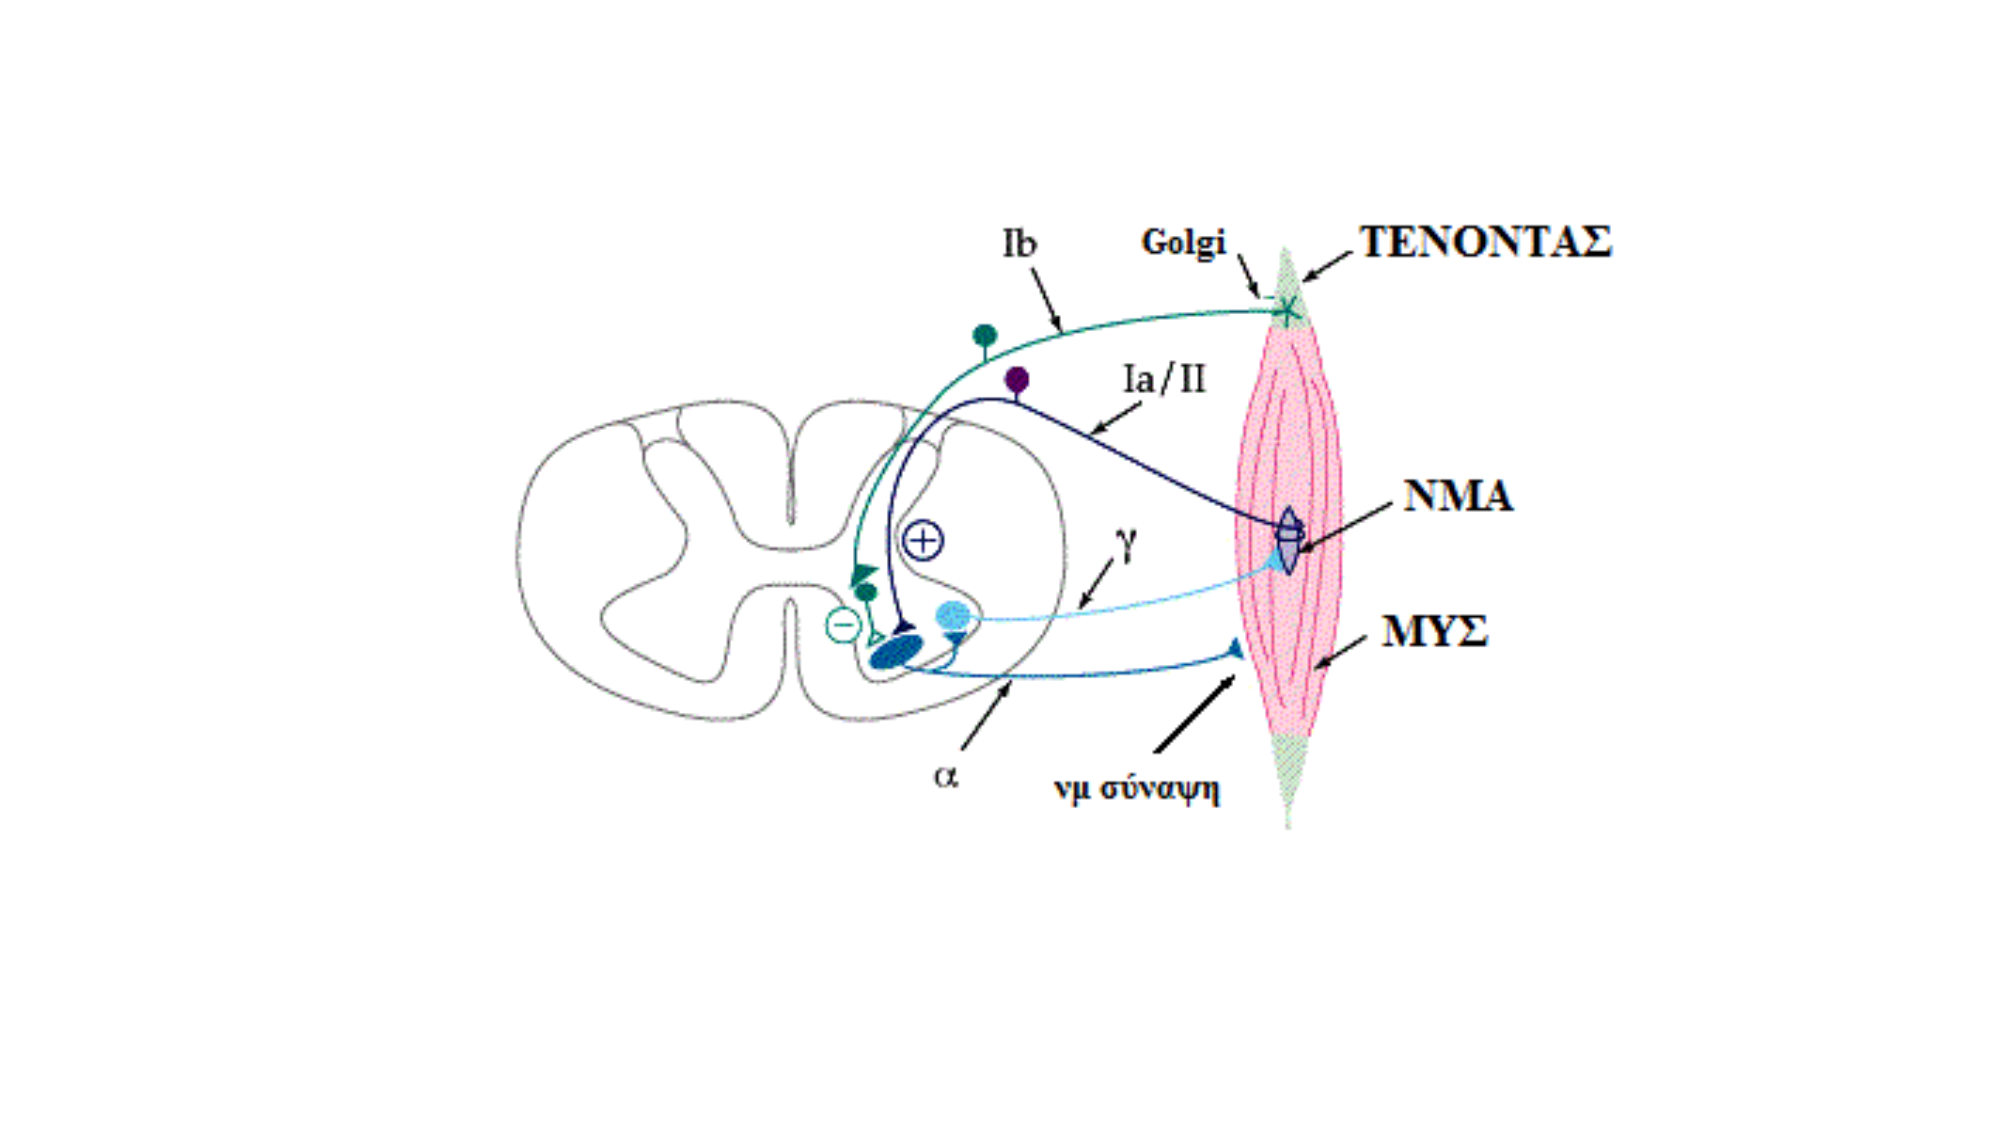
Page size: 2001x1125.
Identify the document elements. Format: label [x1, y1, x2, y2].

picture [460, 187, 1657, 856]
